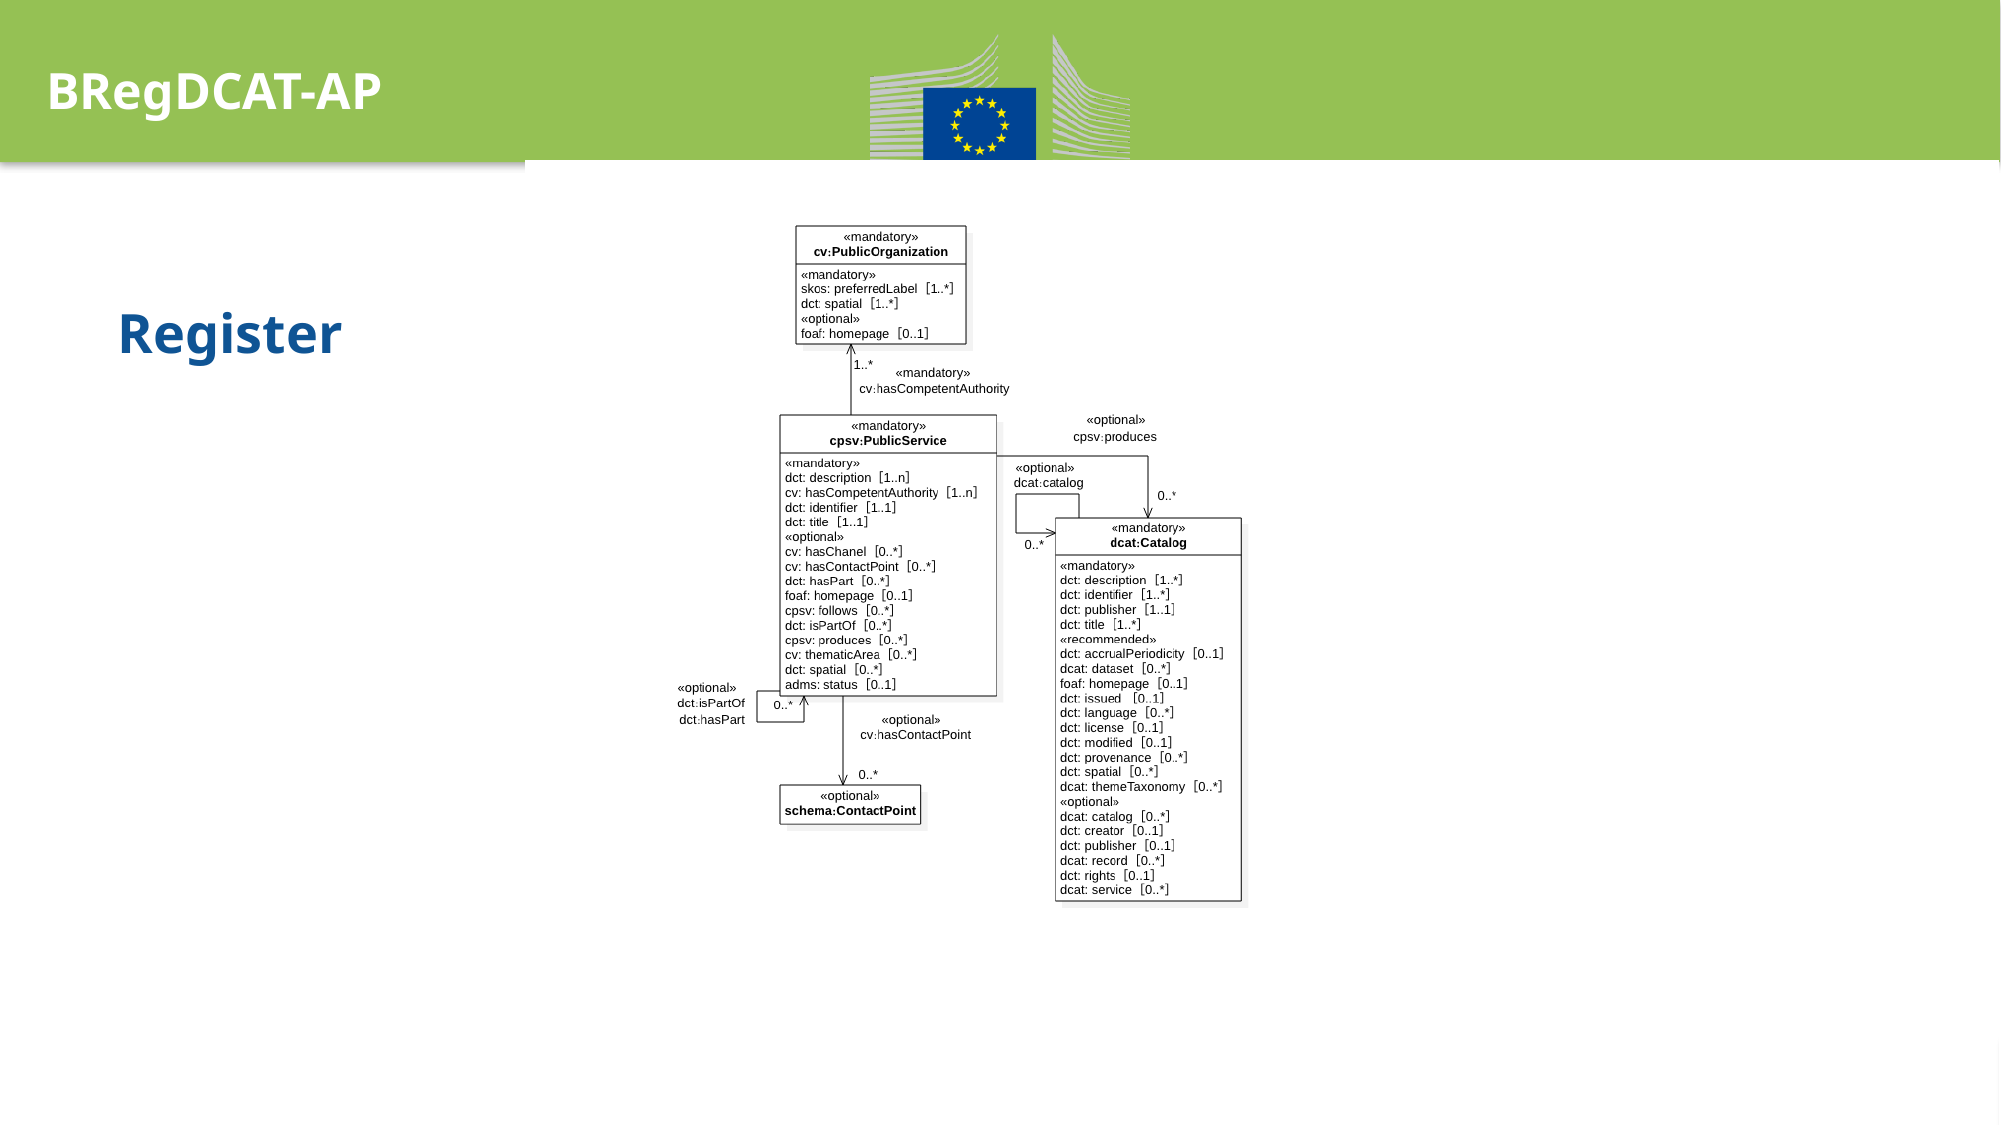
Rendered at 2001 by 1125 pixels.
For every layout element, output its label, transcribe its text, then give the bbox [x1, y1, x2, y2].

title Register [102, 255, 520, 410]
picture [525, 160, 1999, 1125]
text_box BRegDCAT-AP [31, 8, 1782, 170]
